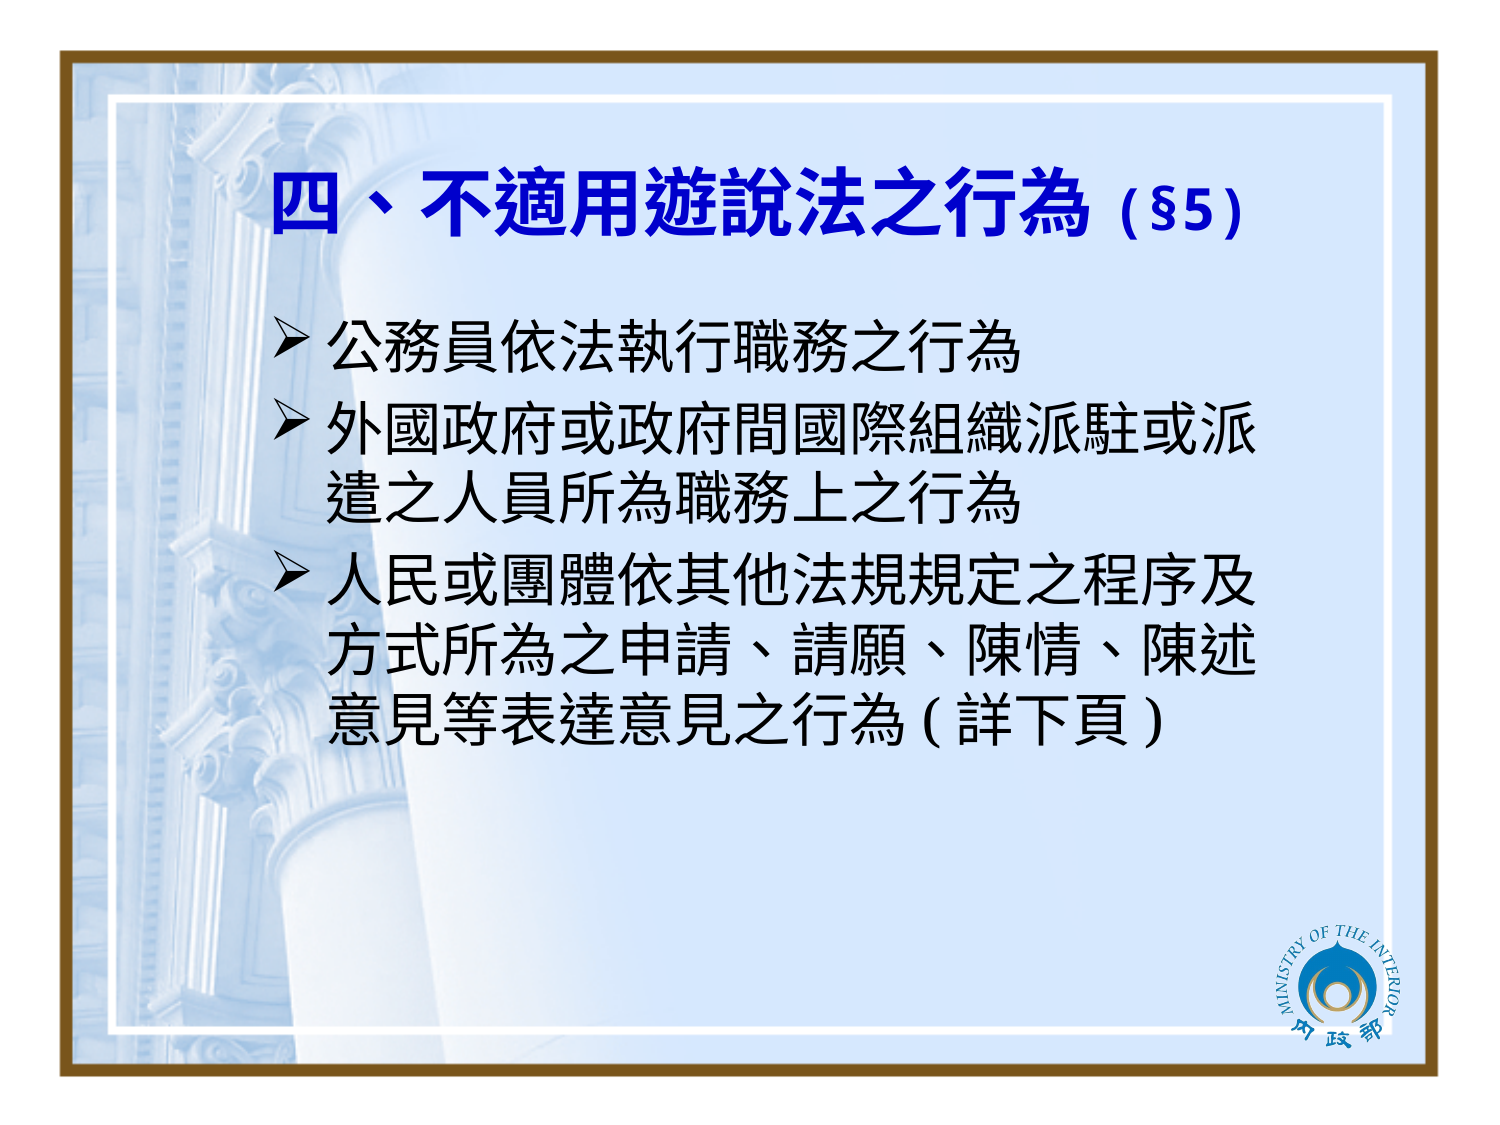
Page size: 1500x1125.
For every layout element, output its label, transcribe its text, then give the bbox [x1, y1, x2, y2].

title 四、不適用遊說法之行為(§5) [253, 125, 1279, 276]
picture [0, 0, 1500, 1125]
list 公務員依法執行職務之行為 外國政府或政府間國際組織派駐或派遣之人員所為職務上之行為 人民或團體依其他法規規定之程序及方式所為之申請、請願、陳情、陳述意見等表達意見之行為(詳下頁) [253, 302, 1300, 850]
